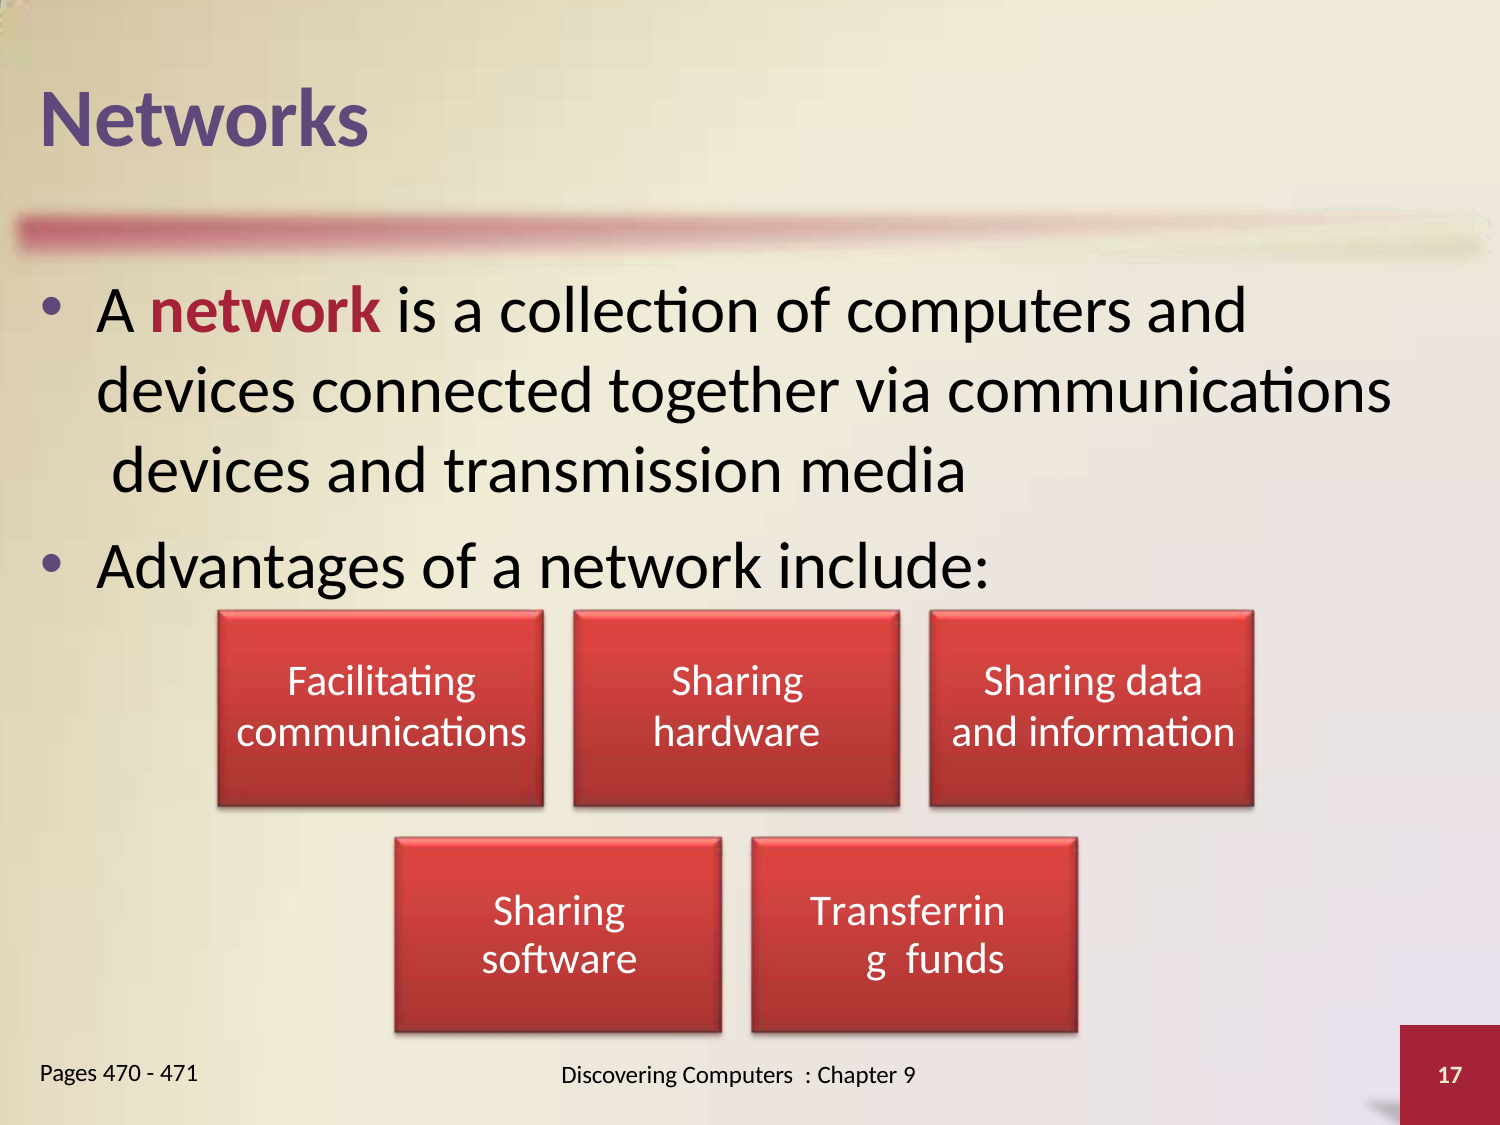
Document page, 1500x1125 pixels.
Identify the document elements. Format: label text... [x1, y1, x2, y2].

text_box Sharing software [479, 878, 640, 983]
text_box Facilitating communications [232, 652, 531, 756]
text_box [912, 604, 1272, 821]
text_box Transferring funds [807, 878, 1024, 983]
picture [0, 0, 1500, 1125]
text_box A network is a collection of computers and devices connected together via communications devices and transmission media Advantages of a network include: [37, 263, 1404, 602]
text_box Sharing hardware [650, 652, 825, 756]
text_box [196, 604, 564, 821]
text_box [564, 604, 910, 821]
title Networks [37, 61, 376, 252]
text_box [742, 831, 1088, 1047]
text_box Discovering Computers : Chapter 9 [559, 1056, 966, 1089]
text_box 17 [1435, 1056, 1465, 1089]
text_box Sharing data and information [948, 652, 1239, 756]
text_box [385, 831, 732, 1047]
text_box Pages 470 - 471 [37, 1054, 202, 1087]
